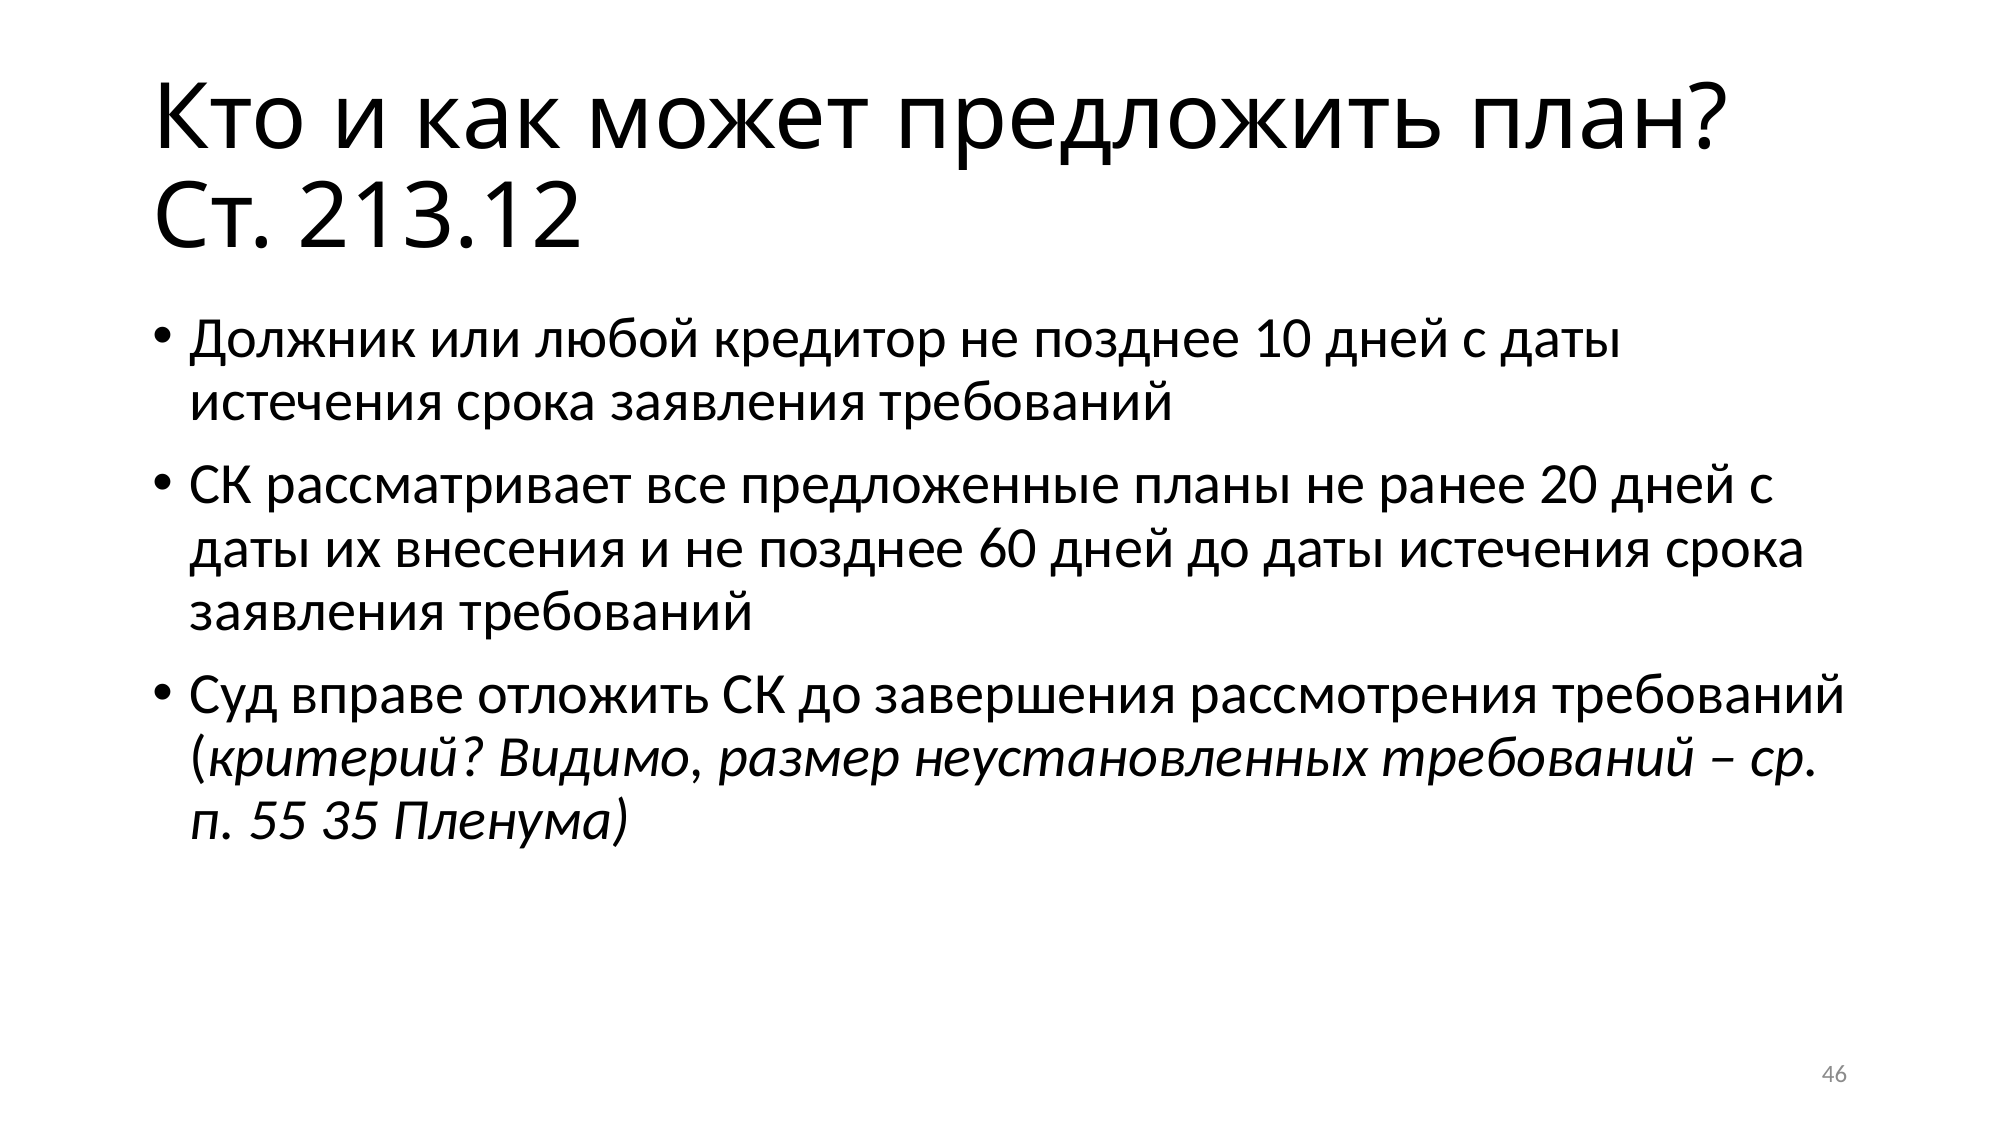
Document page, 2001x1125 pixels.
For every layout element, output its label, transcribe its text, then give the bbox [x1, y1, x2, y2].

title Кто и как может предложить план? Ст. 213.12 [137, 59, 1863, 278]
list Должник или любой кредитор не позднее 10 дней с даты истечения срока заявления требований СК рассматривает все предложенные планы не ранее 20 дней с даты их внесения и не позднее 60 дней до даты истечения срока заявления требований Суд вправе отложить СК до завершения рассмотрения требований (критерий? Видимо, размер неустановленных требований – ср. п. 55 35 Пленума) [137, 299, 1863, 1014]
slide_number 46 [1412, 1042, 1863, 1103]
